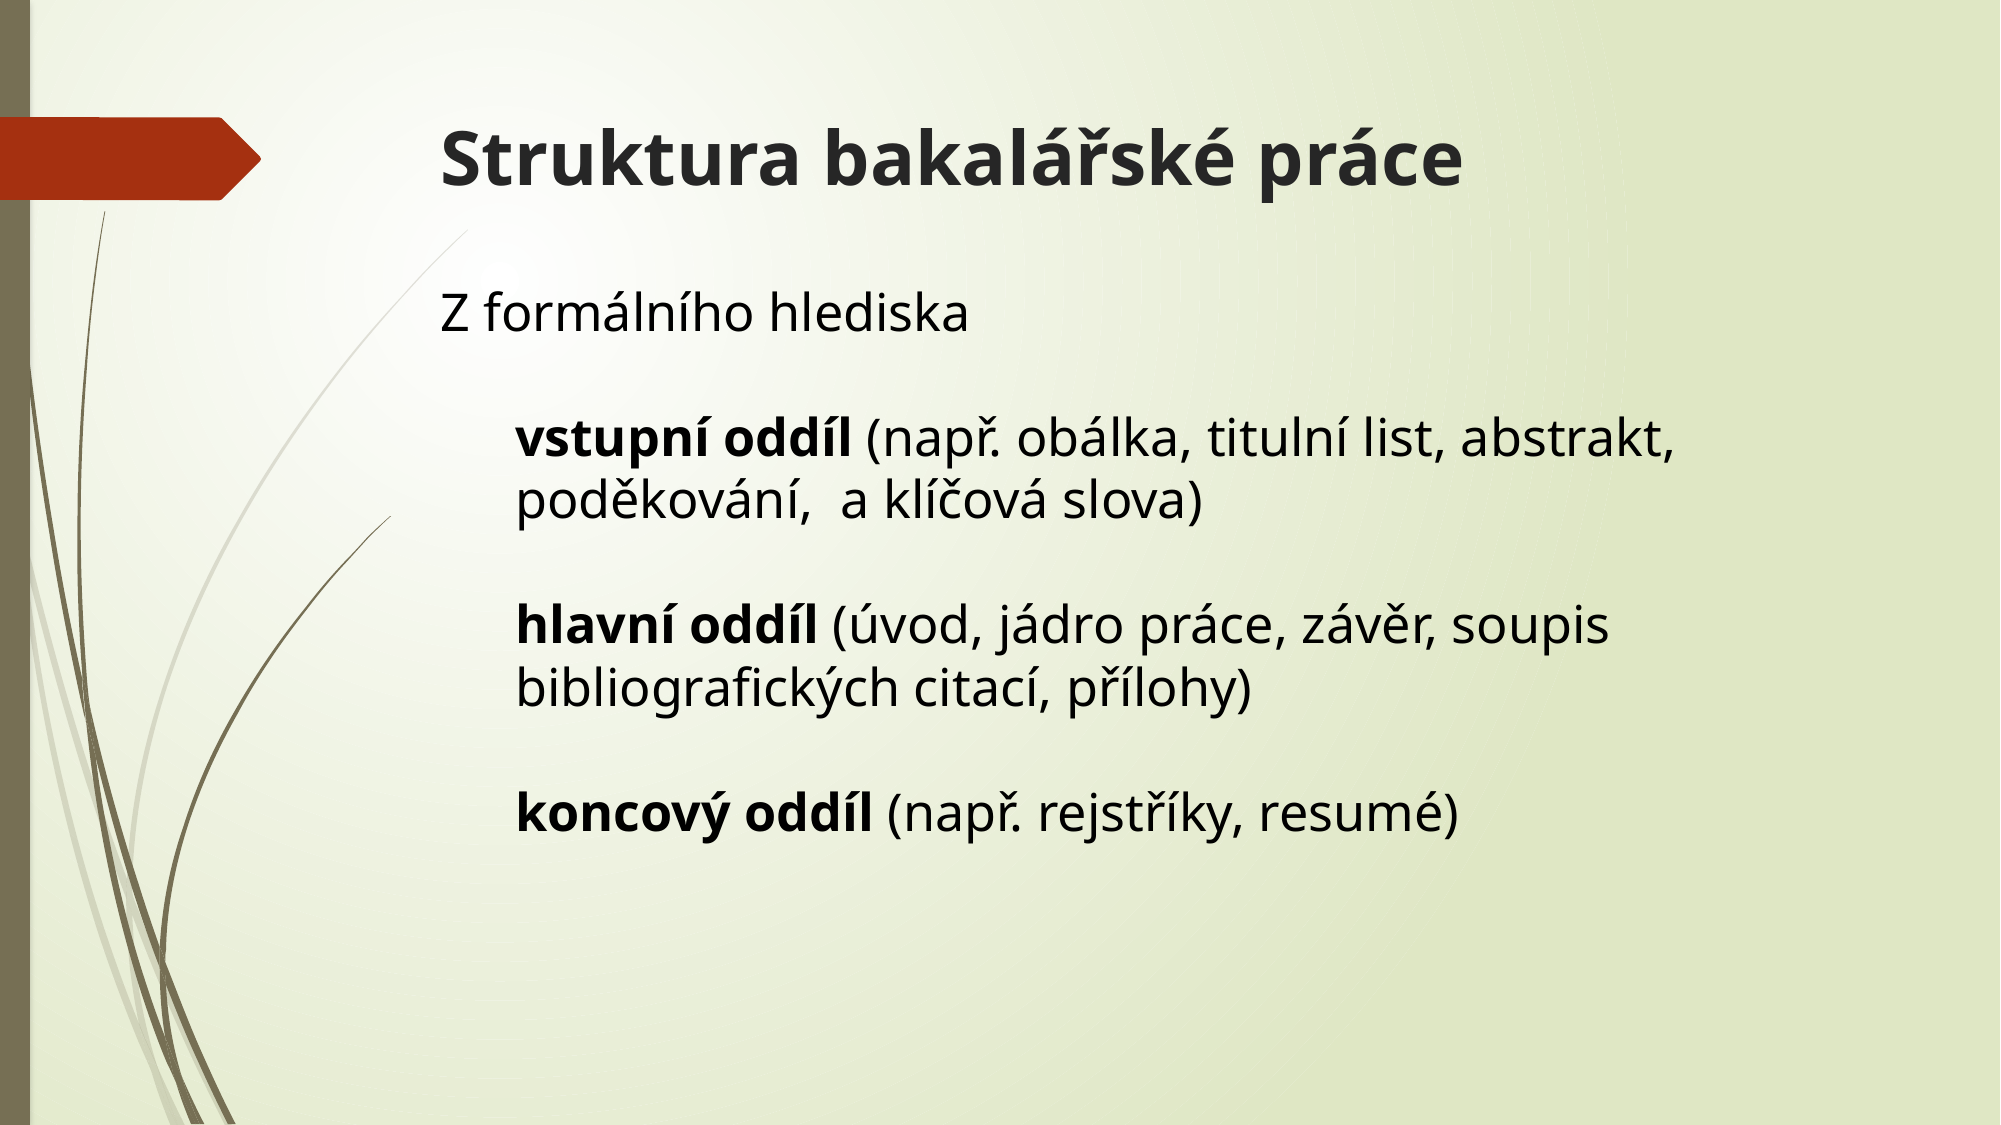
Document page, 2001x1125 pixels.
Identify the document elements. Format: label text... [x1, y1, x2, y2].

text_box Z formálního hlediska vstupní oddíl (např. obálka, titulní list, abstrakt, poděkování, a klíčová slova) hlavní oddíl (úvod, jádro práce, závěr, soupis bibliografických citací, přílohy) koncový oddíl (např. rejstříky, resumé) [425, 271, 1922, 912]
title Struktura bakalářské práce [425, 102, 1888, 271]
